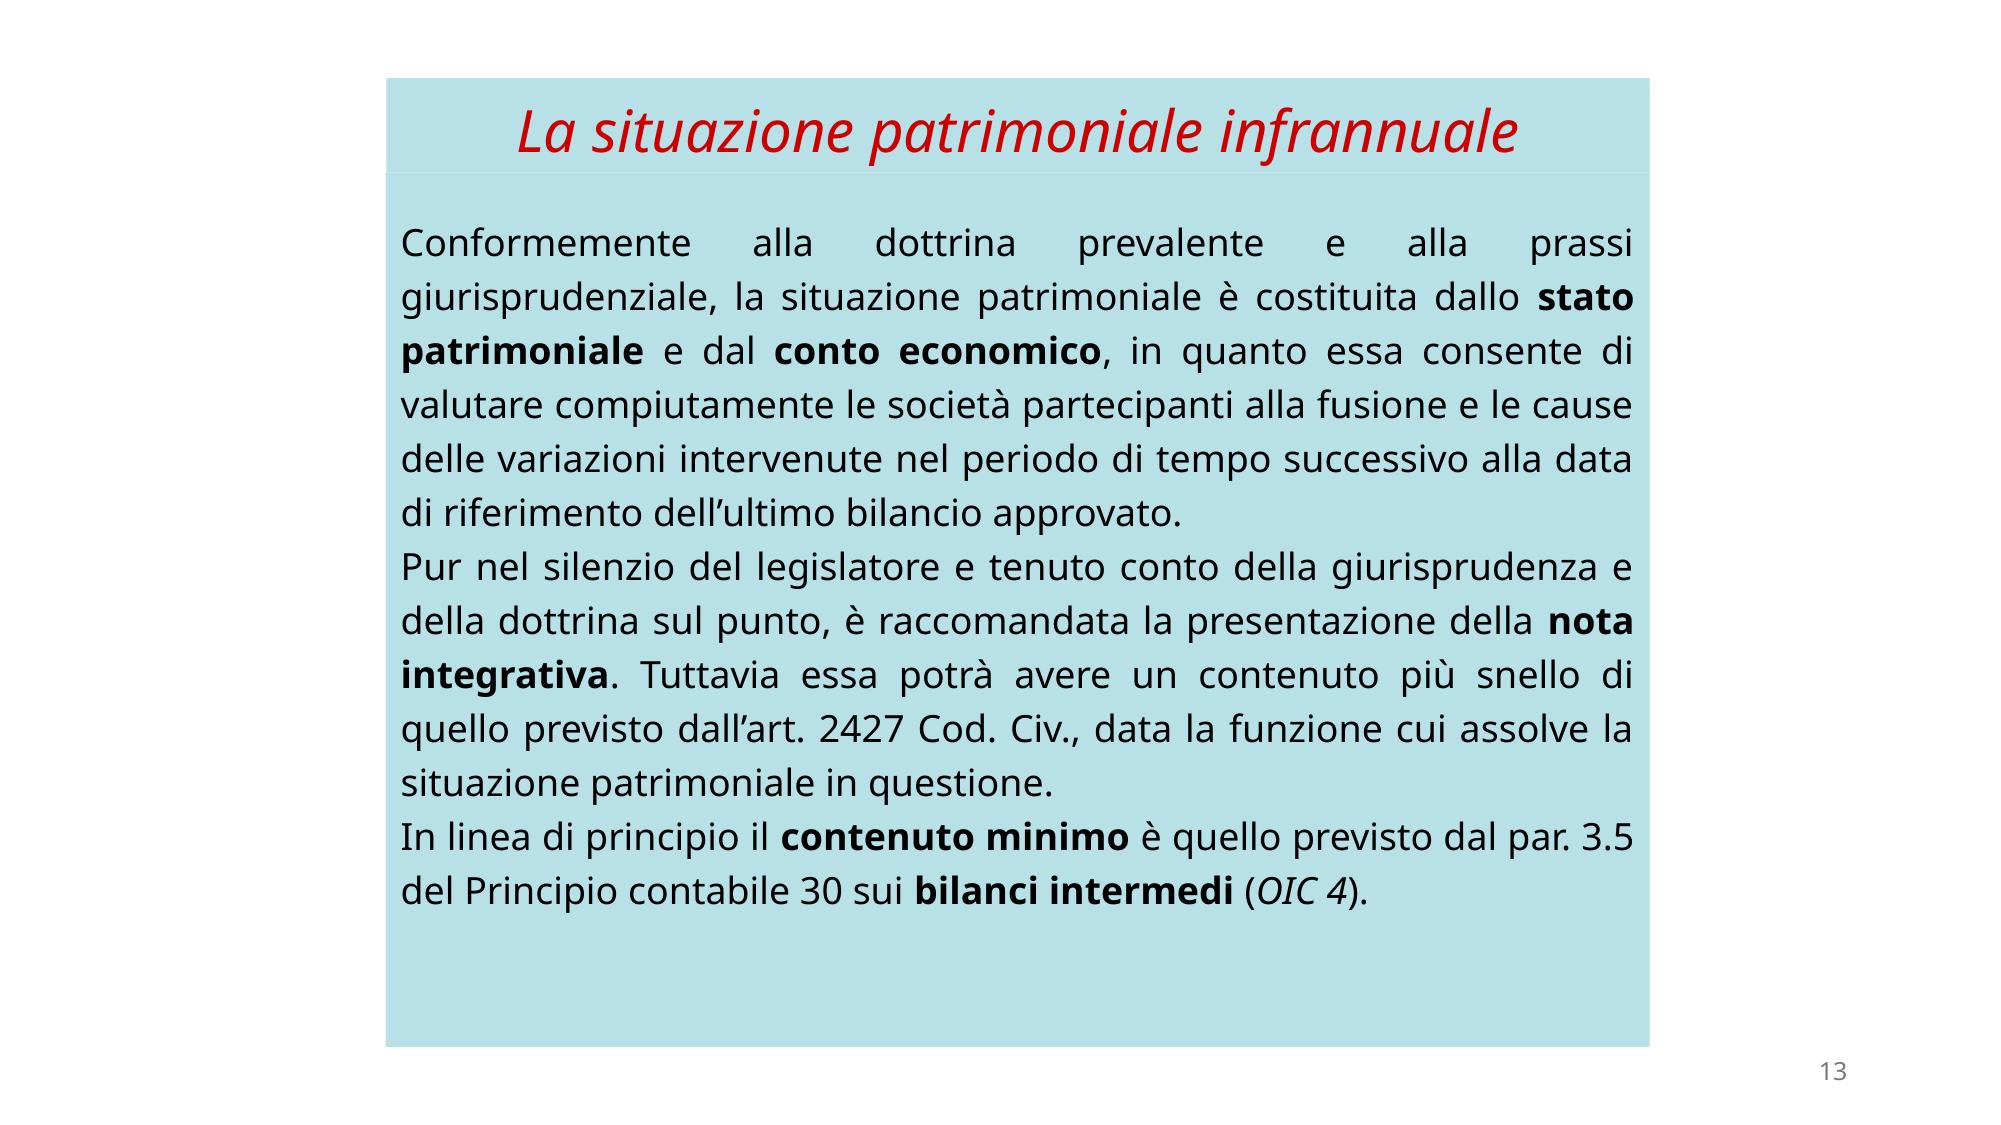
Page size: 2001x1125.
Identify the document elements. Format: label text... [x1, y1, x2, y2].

subtitle Conformemente alla dottrina prevalente e alla prassi giurisprudenziale, la situazione patrimoniale è costituita dallo stato patrimoniale e dal conto economico, in quanto essa consente di valutare compiutamente le società partecipanti alla fusione e le cause delle variazioni intervenute nel periodo di tempo successivo alla data di riferimento dell’ultimo bilancio approvato. Pur nel silenzio del legislatore e tenuto conto della giurisprudenza e della dottrina sul punto, è raccomandata la presentazione della nota integrativa. Tuttavia essa potrà avere un contenuto più snello di quello previsto dall’art. 2427 Cod. Civ., data la funzione cui assolve la situazione patrimoniale in questione. In linea di principio il contenuto minimo è quello previsto dal par. 3.5 del Principio contabile 30 sui bilanci intermedi (OIC 4). [385, 172, 1650, 1047]
slide_number 13 [1412, 1042, 1863, 1103]
title La situazione patrimoniale infrannuale [386, 78, 1650, 172]
